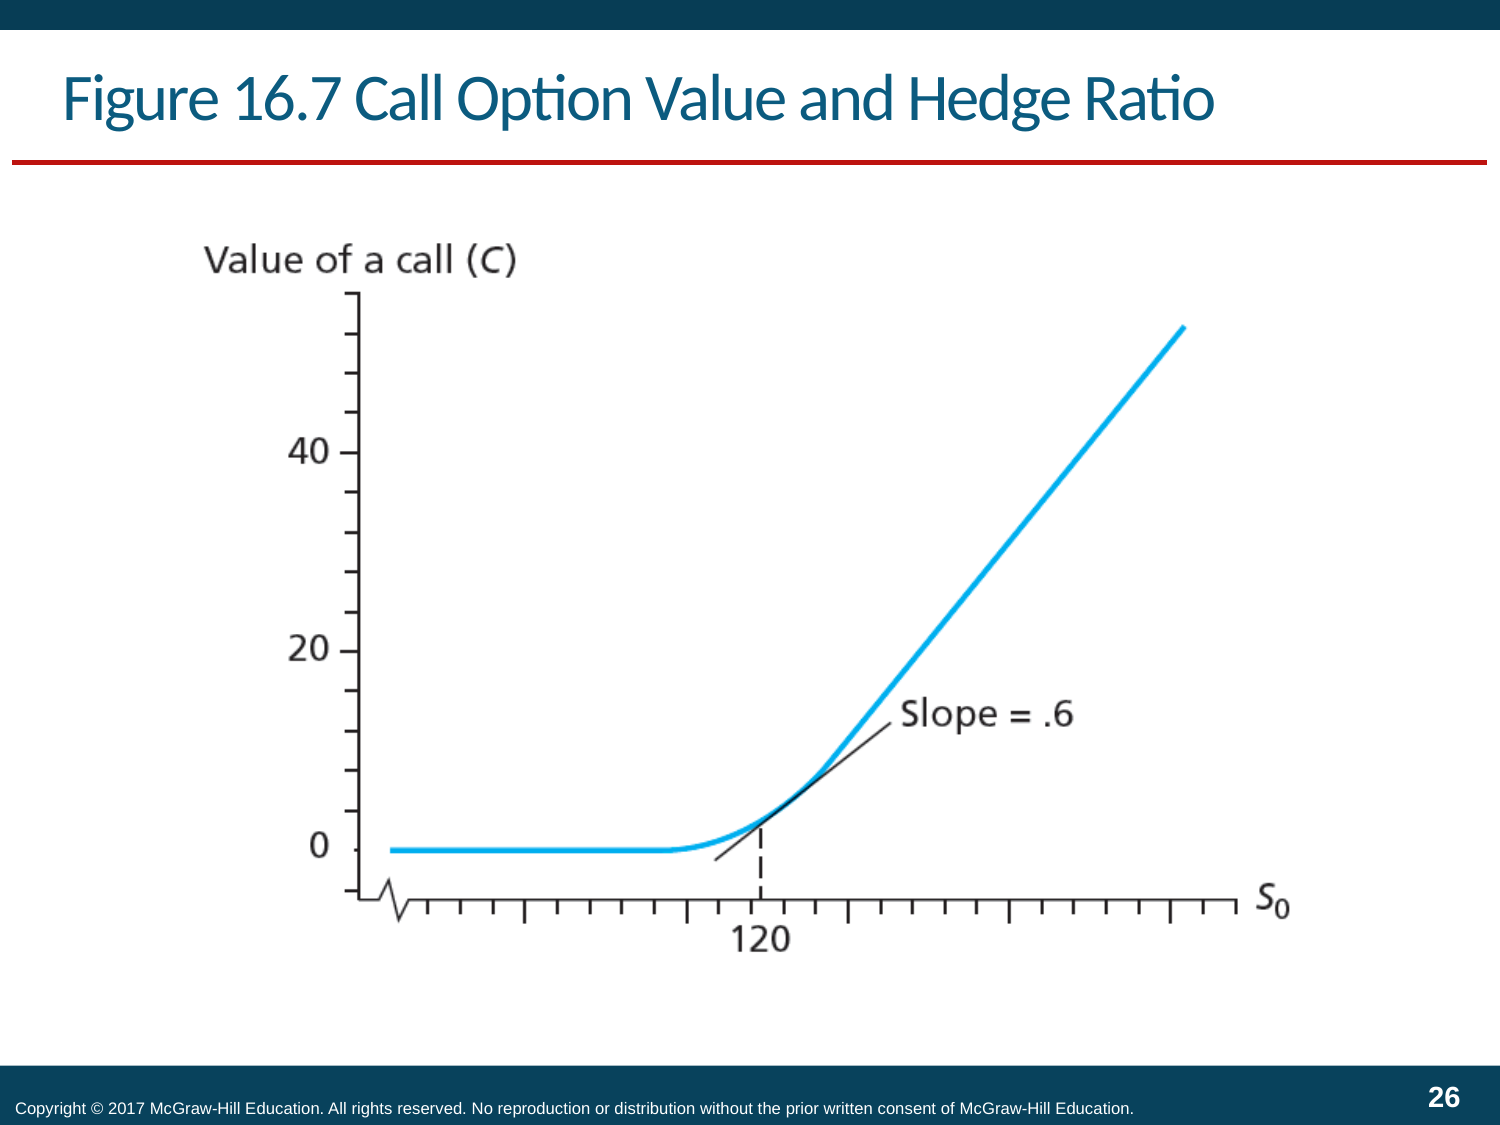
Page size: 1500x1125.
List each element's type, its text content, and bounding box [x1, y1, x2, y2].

picture [198, 216, 1302, 963]
title Figure 16.7 Call Option Value and Hedge Ratio [47, 24, 1453, 163]
